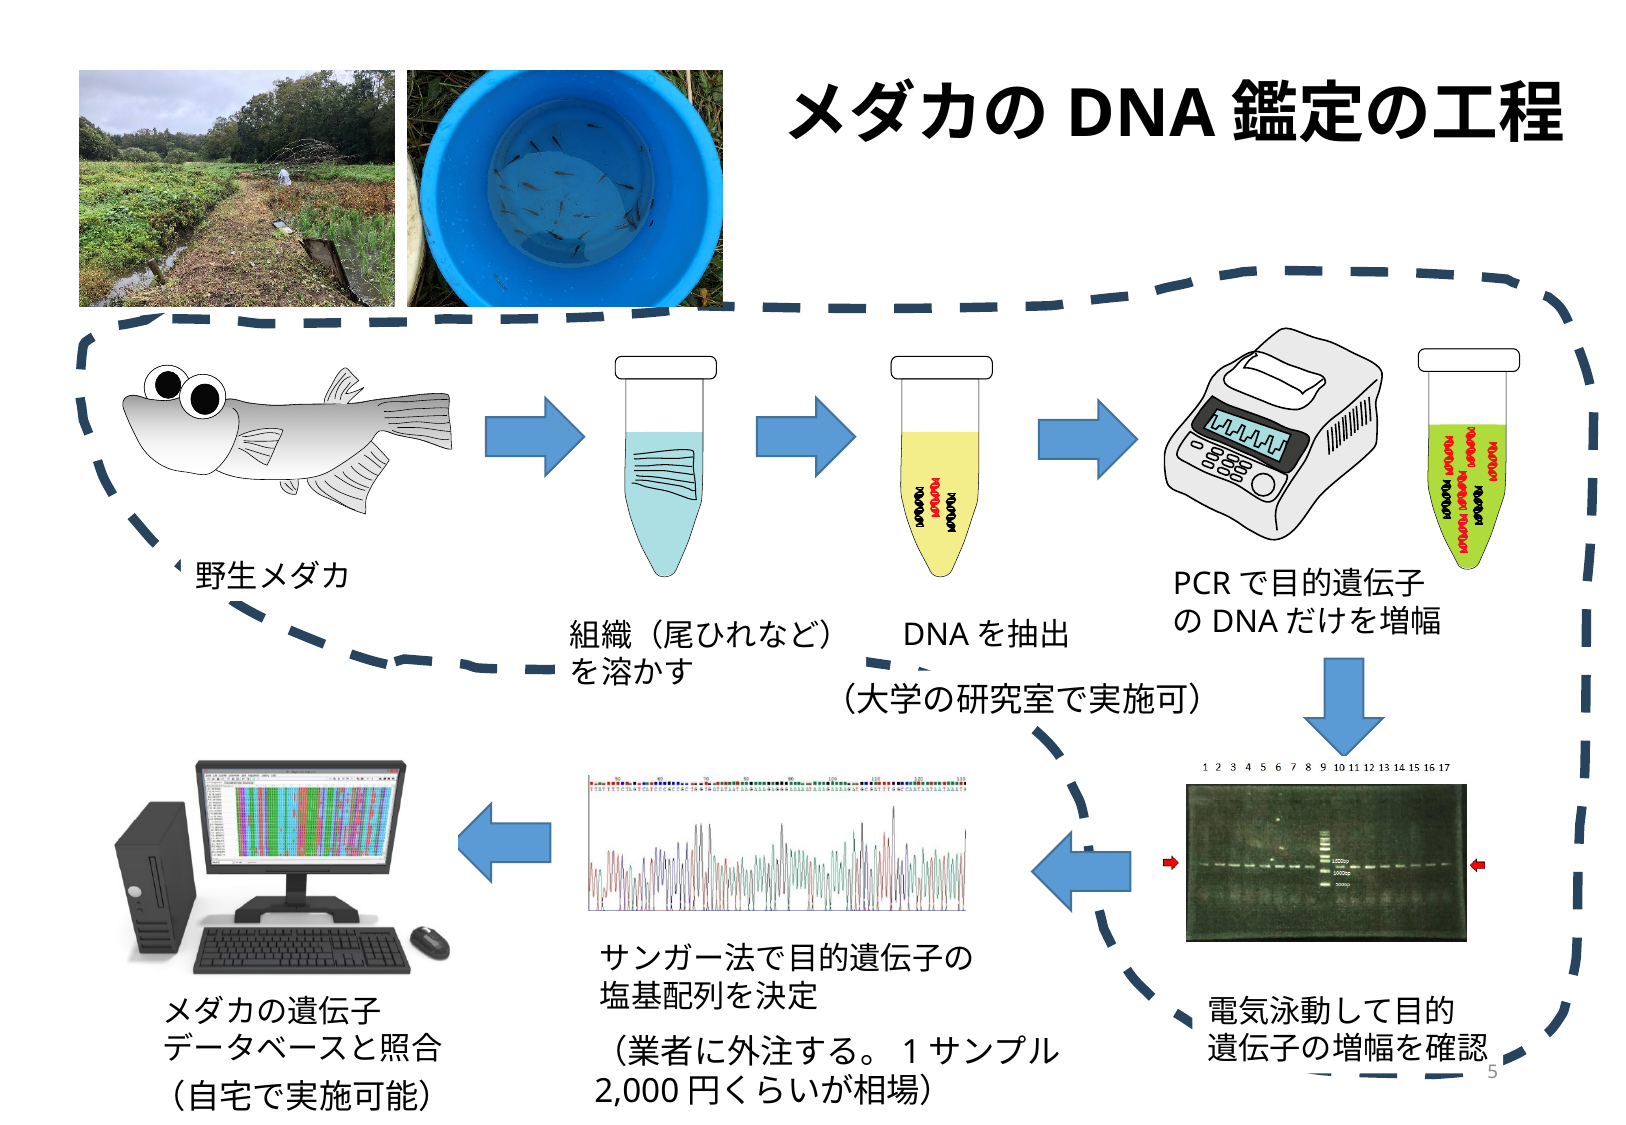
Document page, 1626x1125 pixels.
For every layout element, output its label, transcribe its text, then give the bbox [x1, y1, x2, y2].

picture [79, 70, 395, 307]
text_box 電気泳動して目的 遺伝子の増幅を確認 [1192, 983, 1504, 1042]
text_box 野生メダカ [180, 548, 367, 601]
picture [122, 364, 453, 515]
text_box [1302, 657, 1386, 756]
text_box [78, 269, 1595, 1057]
picture [1163, 327, 1383, 541]
picture [890, 355, 993, 578]
text_box [1030, 830, 1132, 913]
text_box （業者に外注する。1サンプル 2,000円くらいが相場） [579, 1022, 1076, 1117]
text_box [458, 801, 552, 885]
text_box [755, 395, 857, 479]
slide_number 5 [1147, 1042, 1514, 1103]
text_box DNAを抽出 [887, 606, 1086, 659]
text_box [1037, 398, 1139, 481]
text_box メダカのDNA鑑定の工程 [767, 61, 1580, 157]
picture [1163, 756, 1485, 956]
text_box [484, 395, 586, 479]
picture [587, 775, 966, 911]
text_box サンガー法で目的遺伝子の 塩基配列を決定 [585, 930, 990, 1021]
text_box PCRで目的遺伝子 のDNAだけを増幅 [1158, 556, 1457, 646]
text_box （自宅で実施可能） [138, 1068, 468, 1123]
picture [1417, 348, 1521, 570]
text_box 組織（尾ひれなど） を溶かす [555, 607, 867, 698]
picture [614, 355, 717, 578]
picture [106, 735, 458, 1008]
text_box （大学の研究室で実施可） [808, 670, 1238, 726]
picture [407, 70, 723, 307]
text_box メダカの遺伝子 データベースと照合 [147, 1008, 458, 1068]
